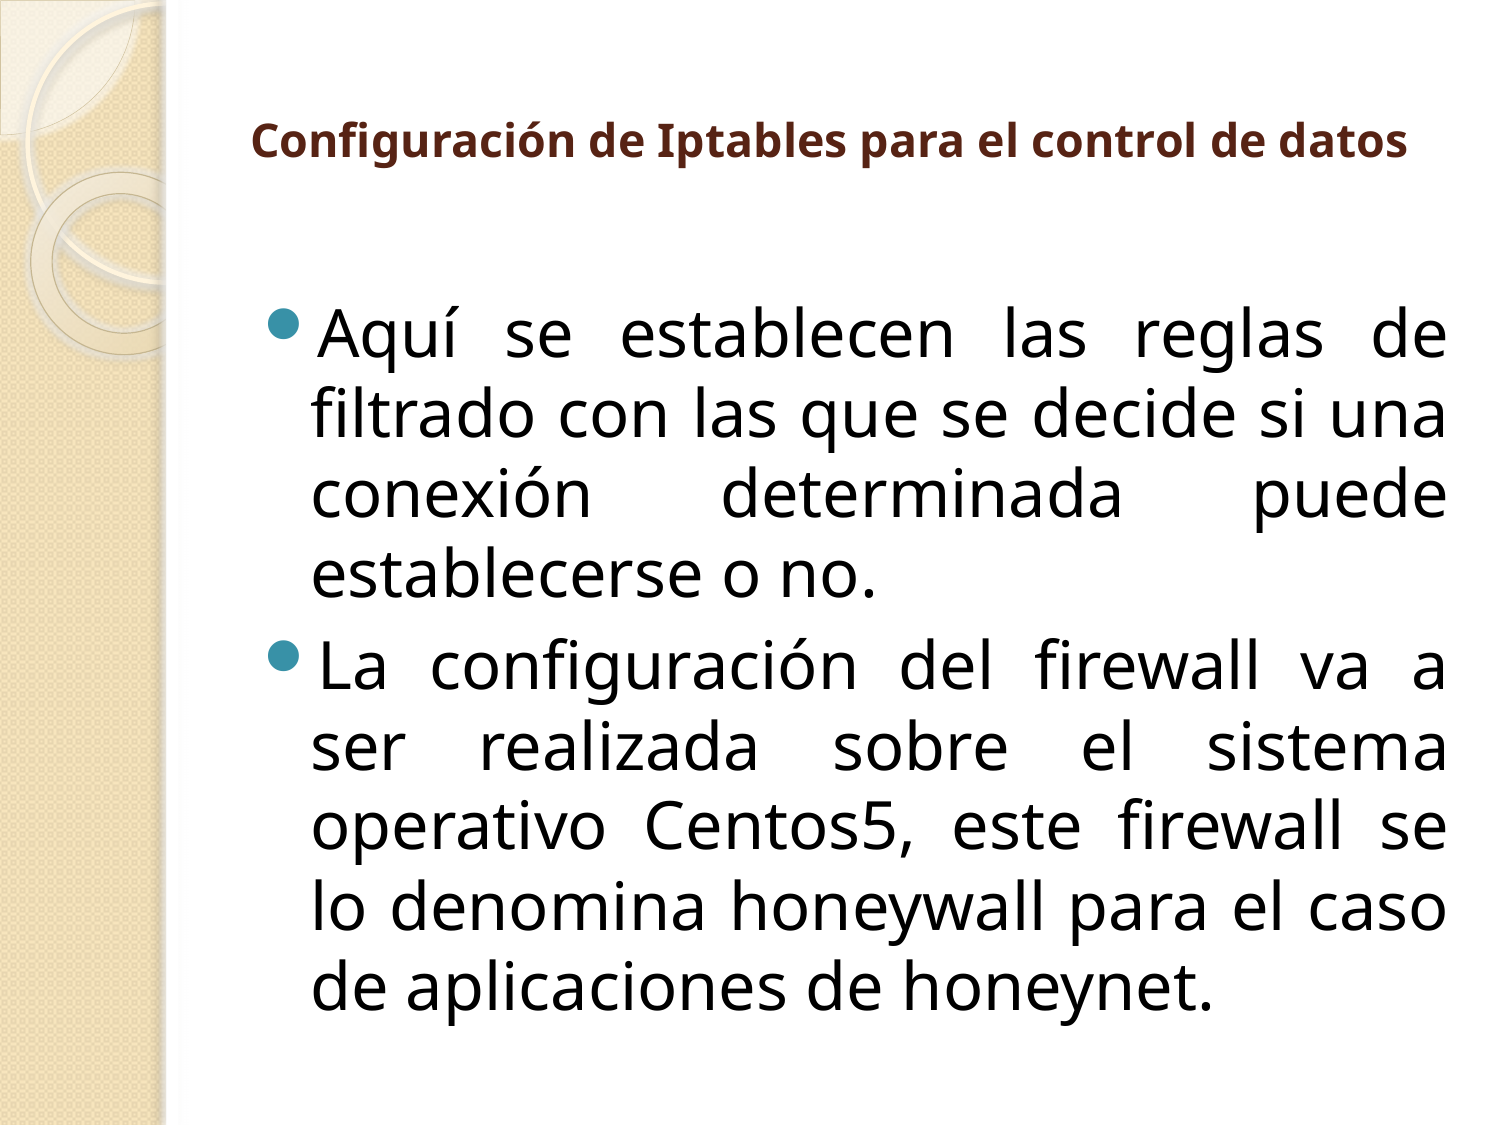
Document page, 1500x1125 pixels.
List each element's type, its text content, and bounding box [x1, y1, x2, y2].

list Aquí se establecen las reglas de filtrado con las que se decide si una conexión determinada puede establecerse o no. La configuración del firewall va a ser realizada sobre el sistema operativo Centos5, este firewall se lo denomina honeywall para el caso de aplicaciones de honeynet. [235, 282, 1466, 1071]
title Configuración de Iptables para el control de datos [235, 45, 1466, 233]
